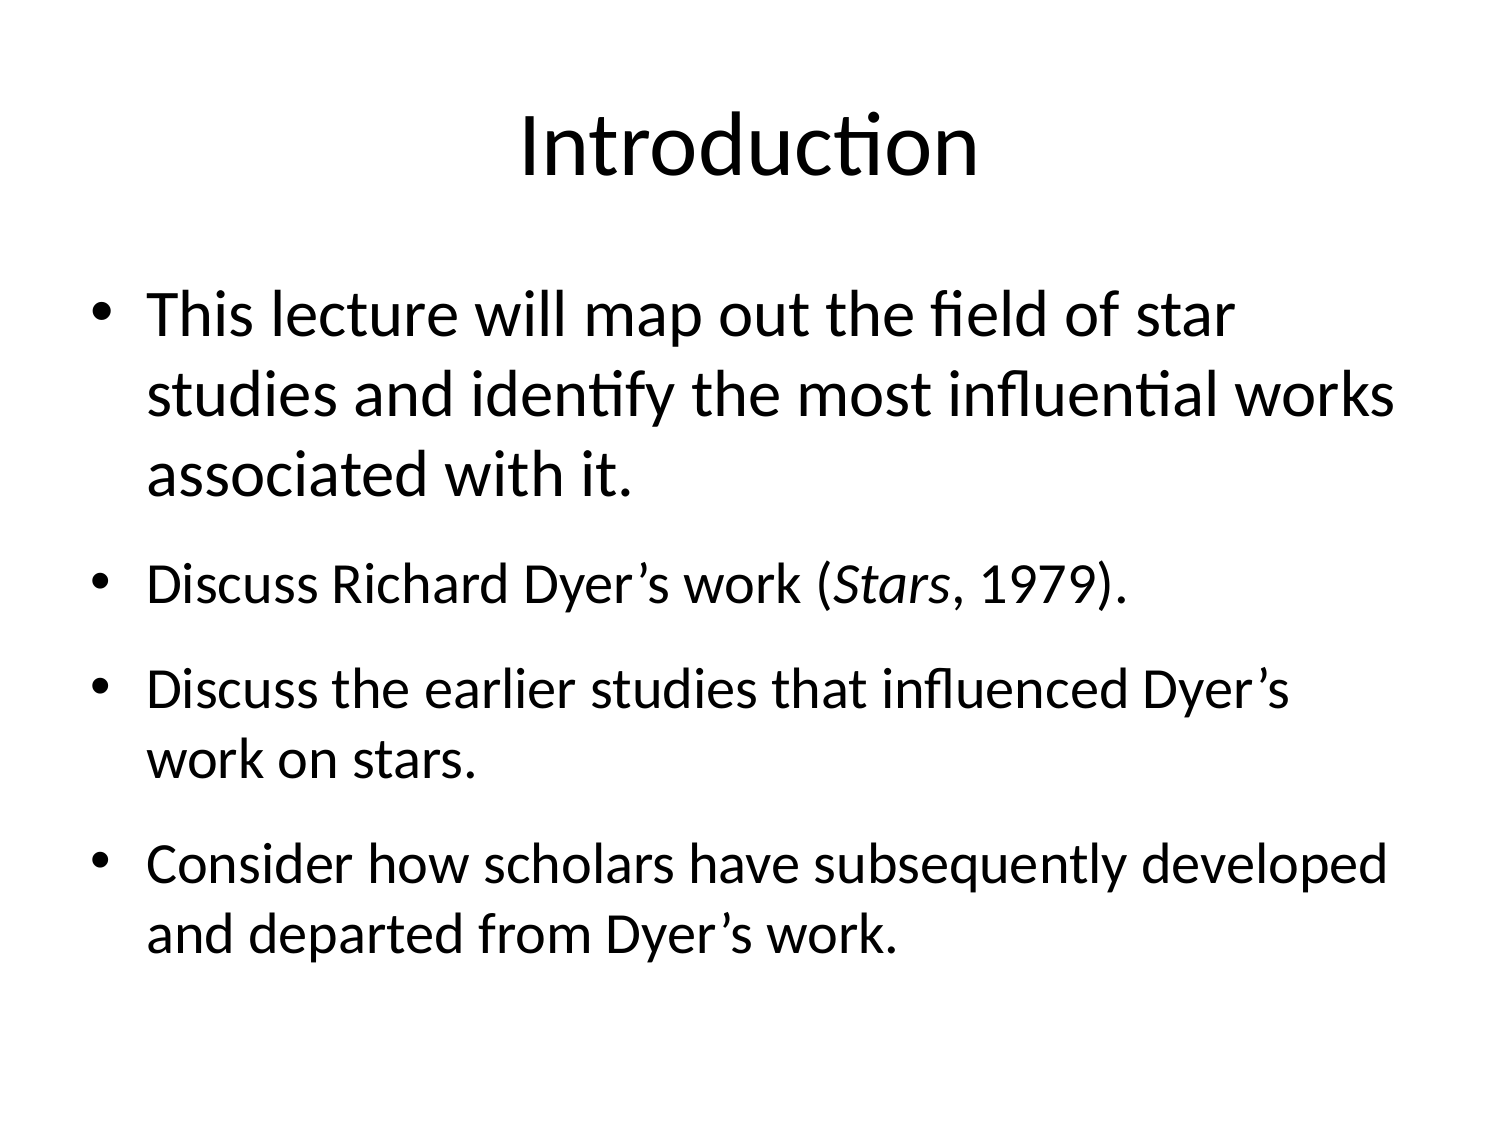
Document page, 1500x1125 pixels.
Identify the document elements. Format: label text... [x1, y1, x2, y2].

title Introduction [75, 45, 1425, 233]
list This lecture will map out the field of star studies and identify the most influential works associated with it. Discuss Richard Dyer’s work (Stars, 1979). Discuss the earlier studies that influenced Dyer’s work on stars. Consider how scholars have subsequently developed and departed from Dyer’s work. [75, 262, 1425, 1005]
